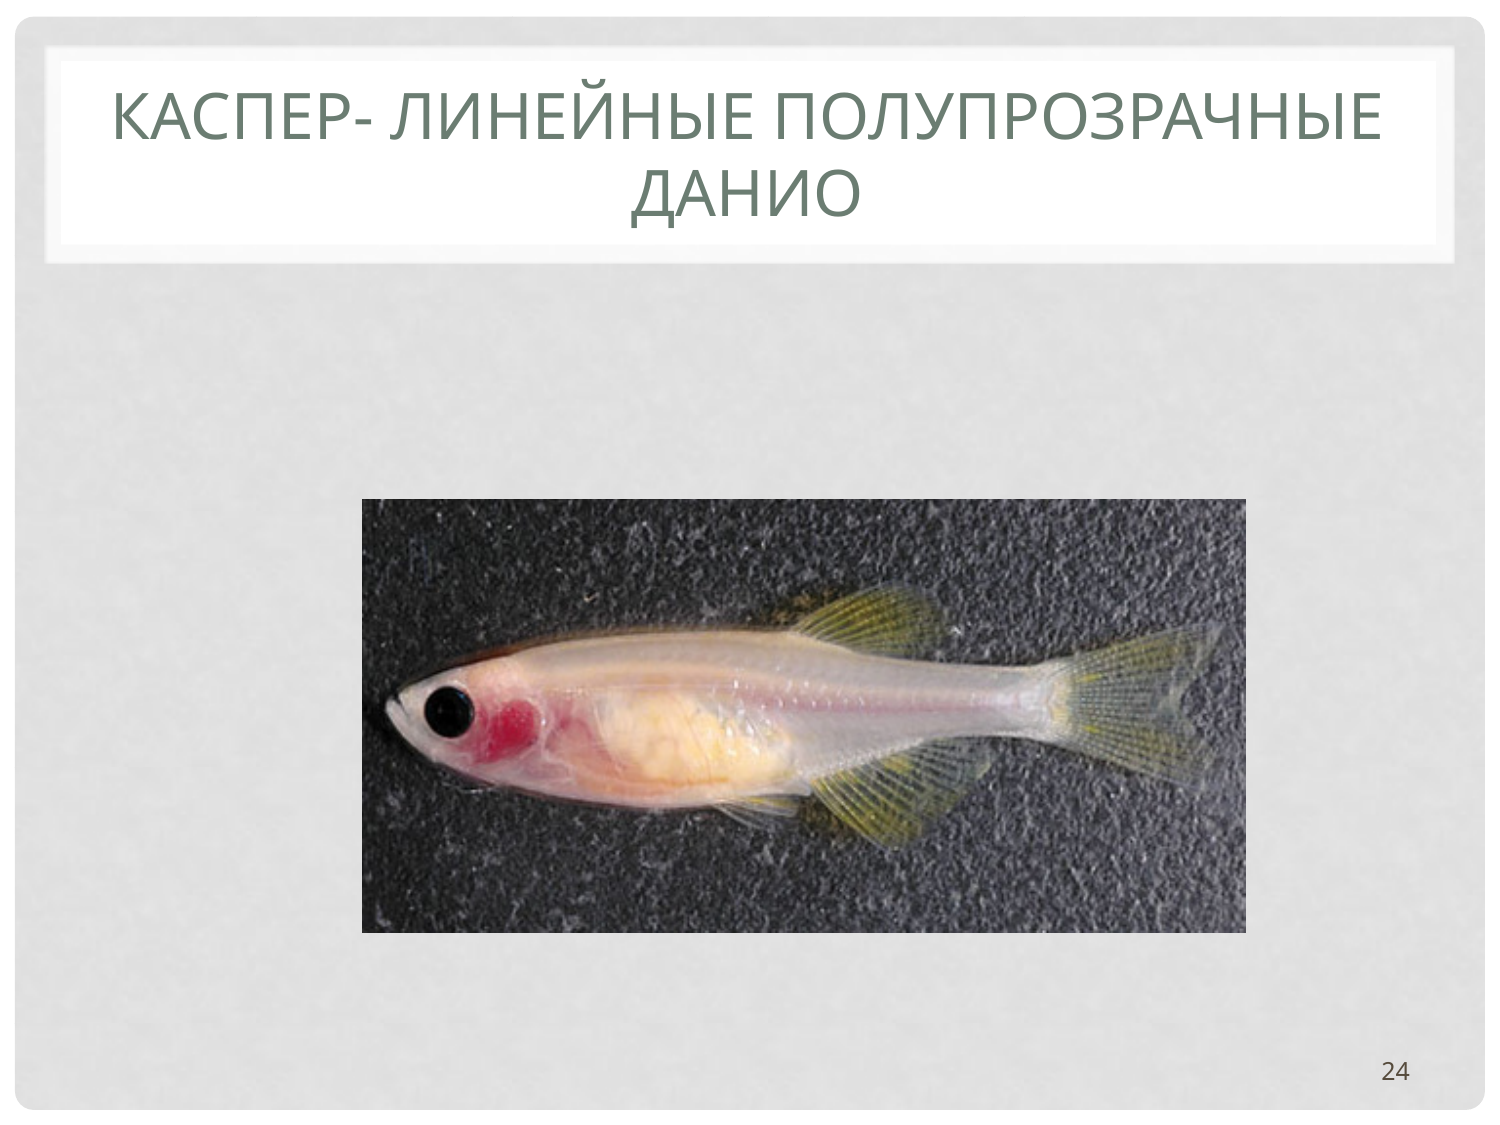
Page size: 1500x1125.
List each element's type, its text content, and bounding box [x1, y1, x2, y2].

title Каспер- линейные полупрозрачные данио [69, 66, 1425, 238]
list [362, 499, 1246, 934]
slide_number 24 [1074, 1042, 1425, 1103]
